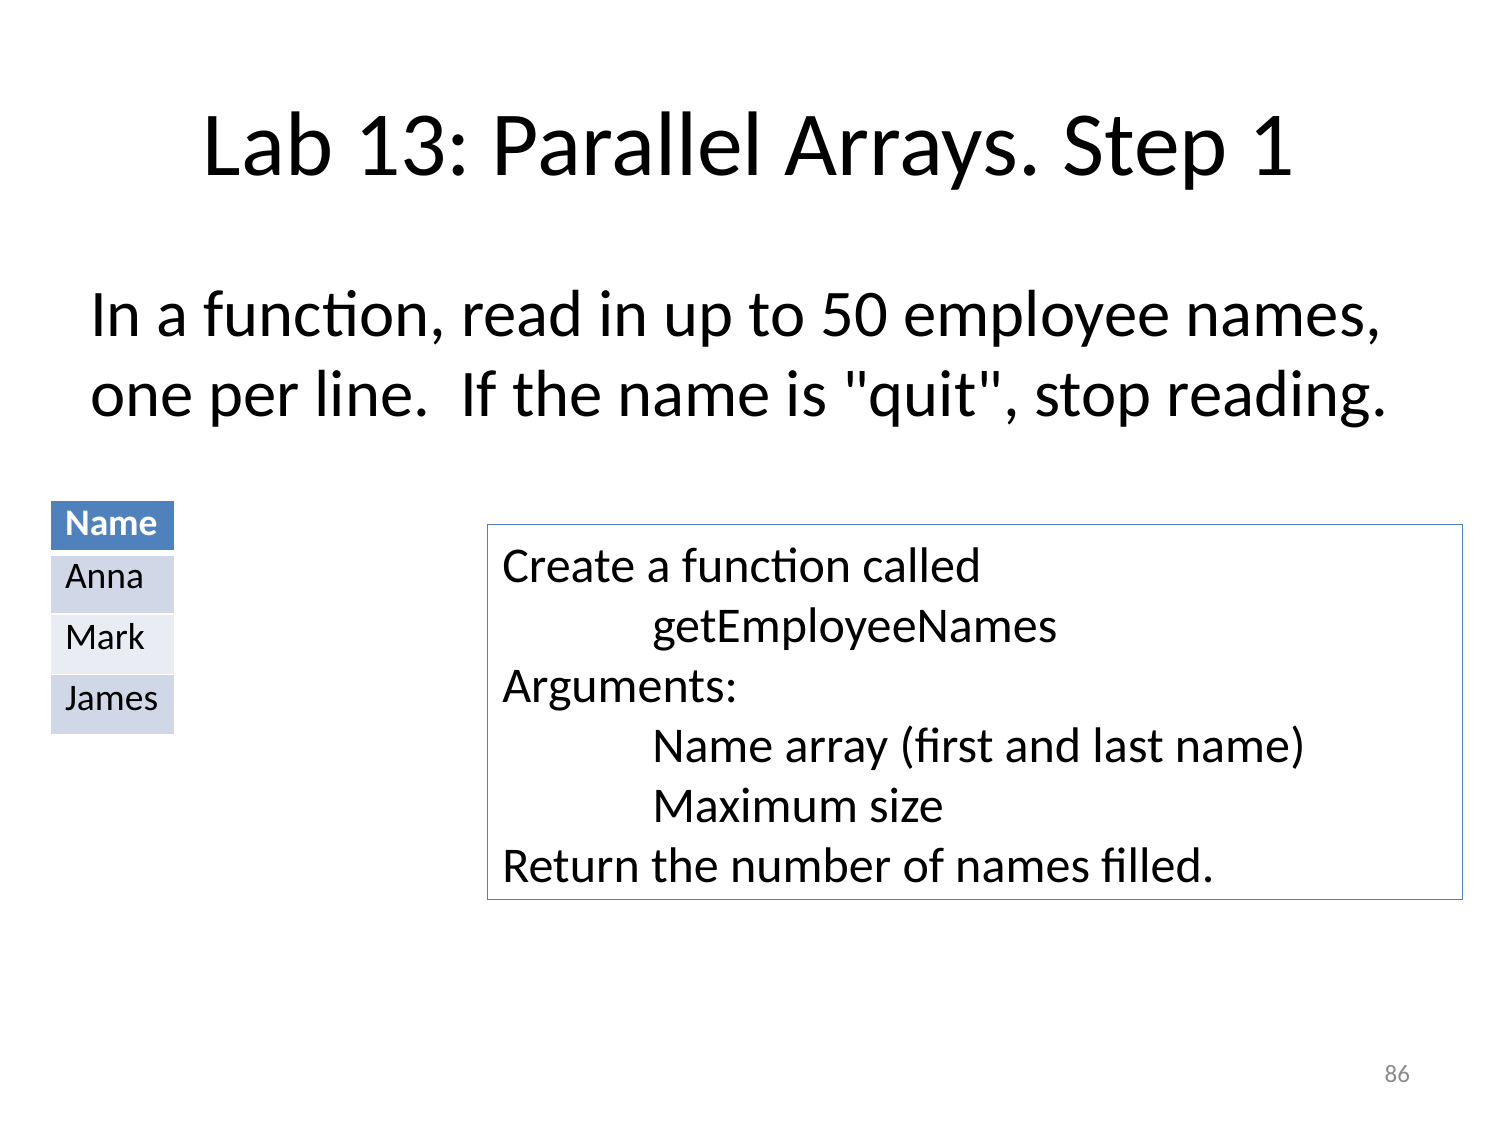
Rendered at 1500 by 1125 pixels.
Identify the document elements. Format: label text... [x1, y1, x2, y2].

table_header Name [51, 501, 174, 550]
table_cell Anna [51, 556, 174, 613]
title Lab 13: Parallel Arrays. Step 1 [75, 45, 1425, 233]
slide_number 86 [1074, 1042, 1425, 1103]
list In a function, read in up to 50 employee names, one per line. If the name is "quit", stop reading. [75, 262, 1425, 1005]
text_box Create a function called getEmployeeNames Arguments: Name array (first and last name) Maximum size Return the number of names filled. [487, 524, 1463, 900]
table_cell Mark [51, 615, 174, 674]
table_cell James [51, 675, 174, 734]
